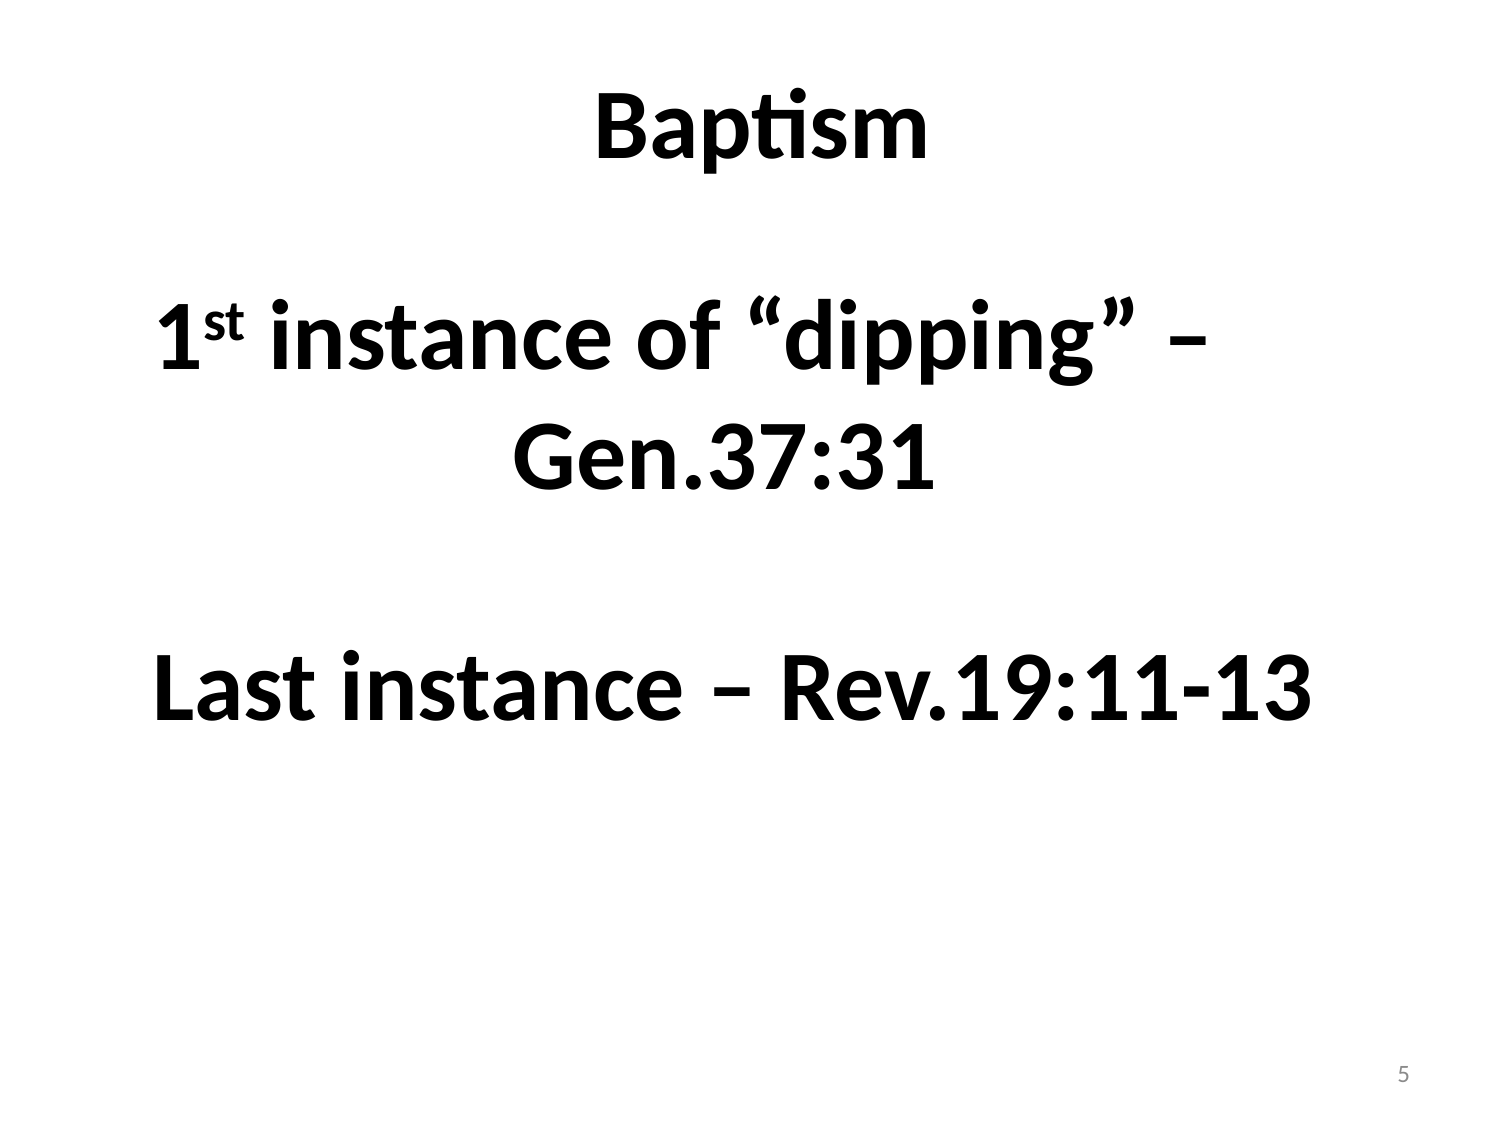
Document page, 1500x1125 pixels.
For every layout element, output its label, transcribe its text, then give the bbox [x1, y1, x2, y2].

slide_number 5 [1074, 1042, 1425, 1103]
subtitle 1st instance of “dipping” – Gen.37:31 Last instance – Rev.19:11-13 [137, 262, 1400, 1013]
title Baptism [125, 37, 1400, 200]
